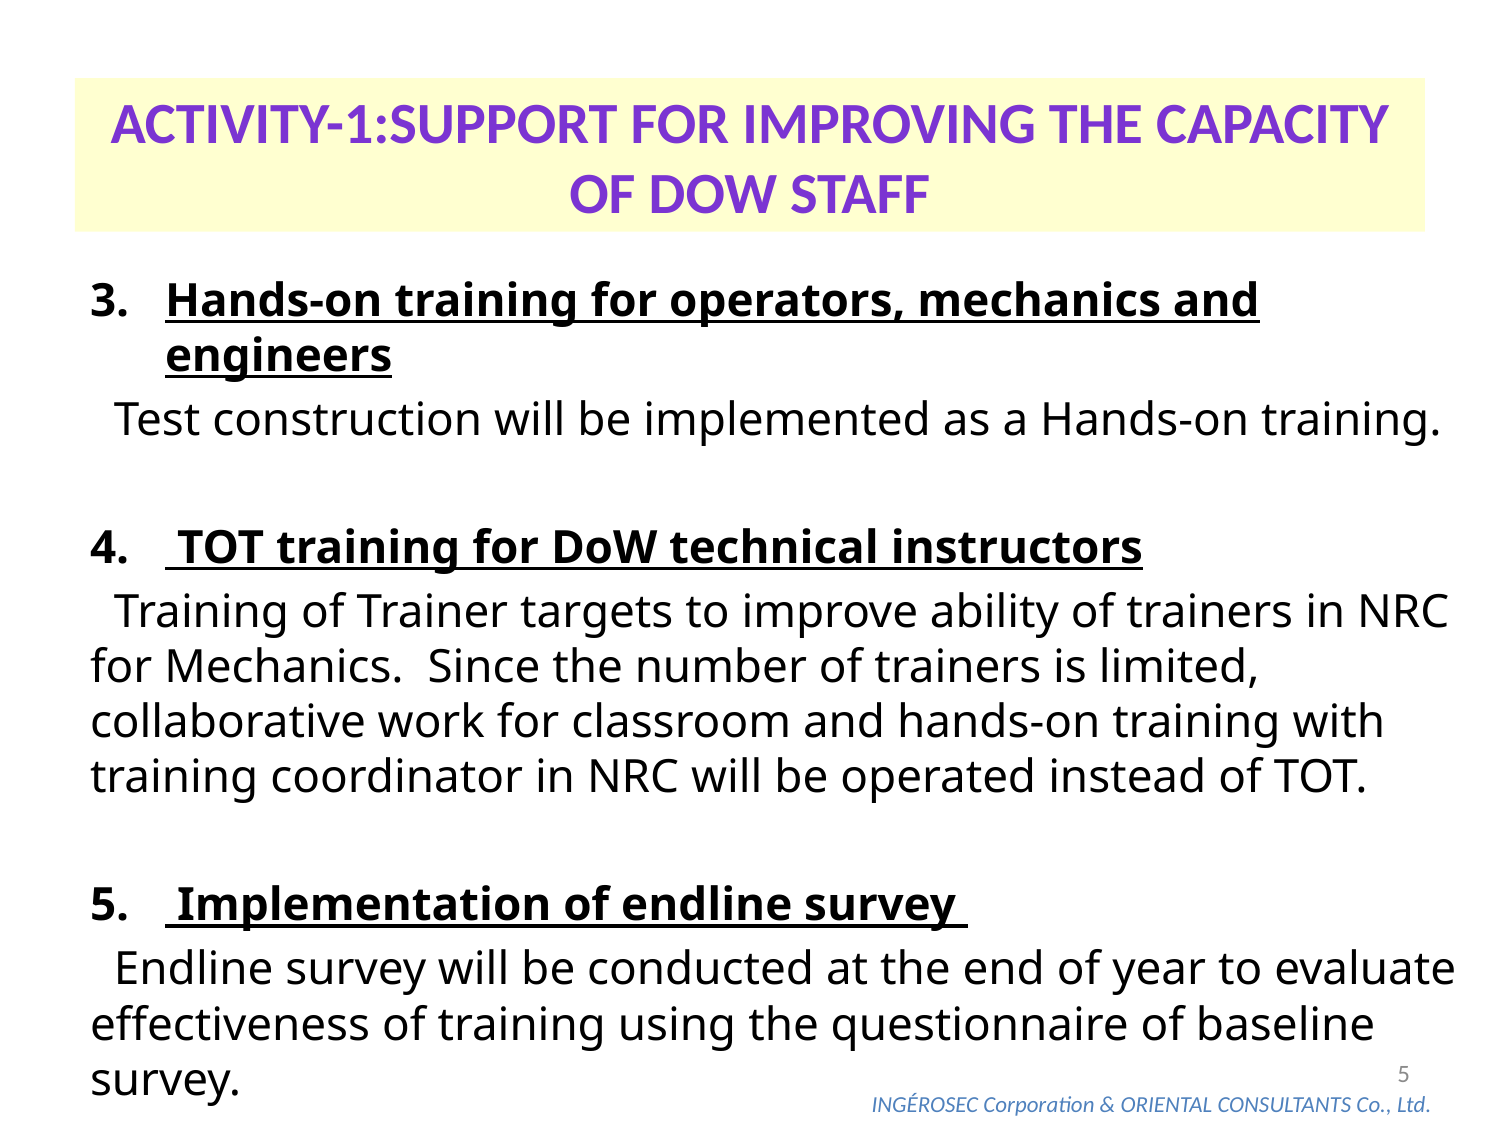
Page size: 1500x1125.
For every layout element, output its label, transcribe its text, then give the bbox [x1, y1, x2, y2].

list Hands-on training for operators, mechanics and engineers Test construction will be implemented as a Hands-on training. TOT training for DoW technical instructors Training of Trainer targets to improve ability of trainers in NRC for Mechanics. Since the number of trainers is limited, collaborative work for classroom and hands-on training with training coordinator in NRC will be operated instead of TOT. Implementation of endline survey Endline survey will be conducted at the end of year to evaluate effectiveness of training using the questionnaire of baseline survey. [75, 262, 1483, 988]
slide_number 4 [1074, 1042, 1425, 1103]
text_box Activity-1:Support for Improving the Capacity of DoW Staff [74, 78, 1425, 232]
